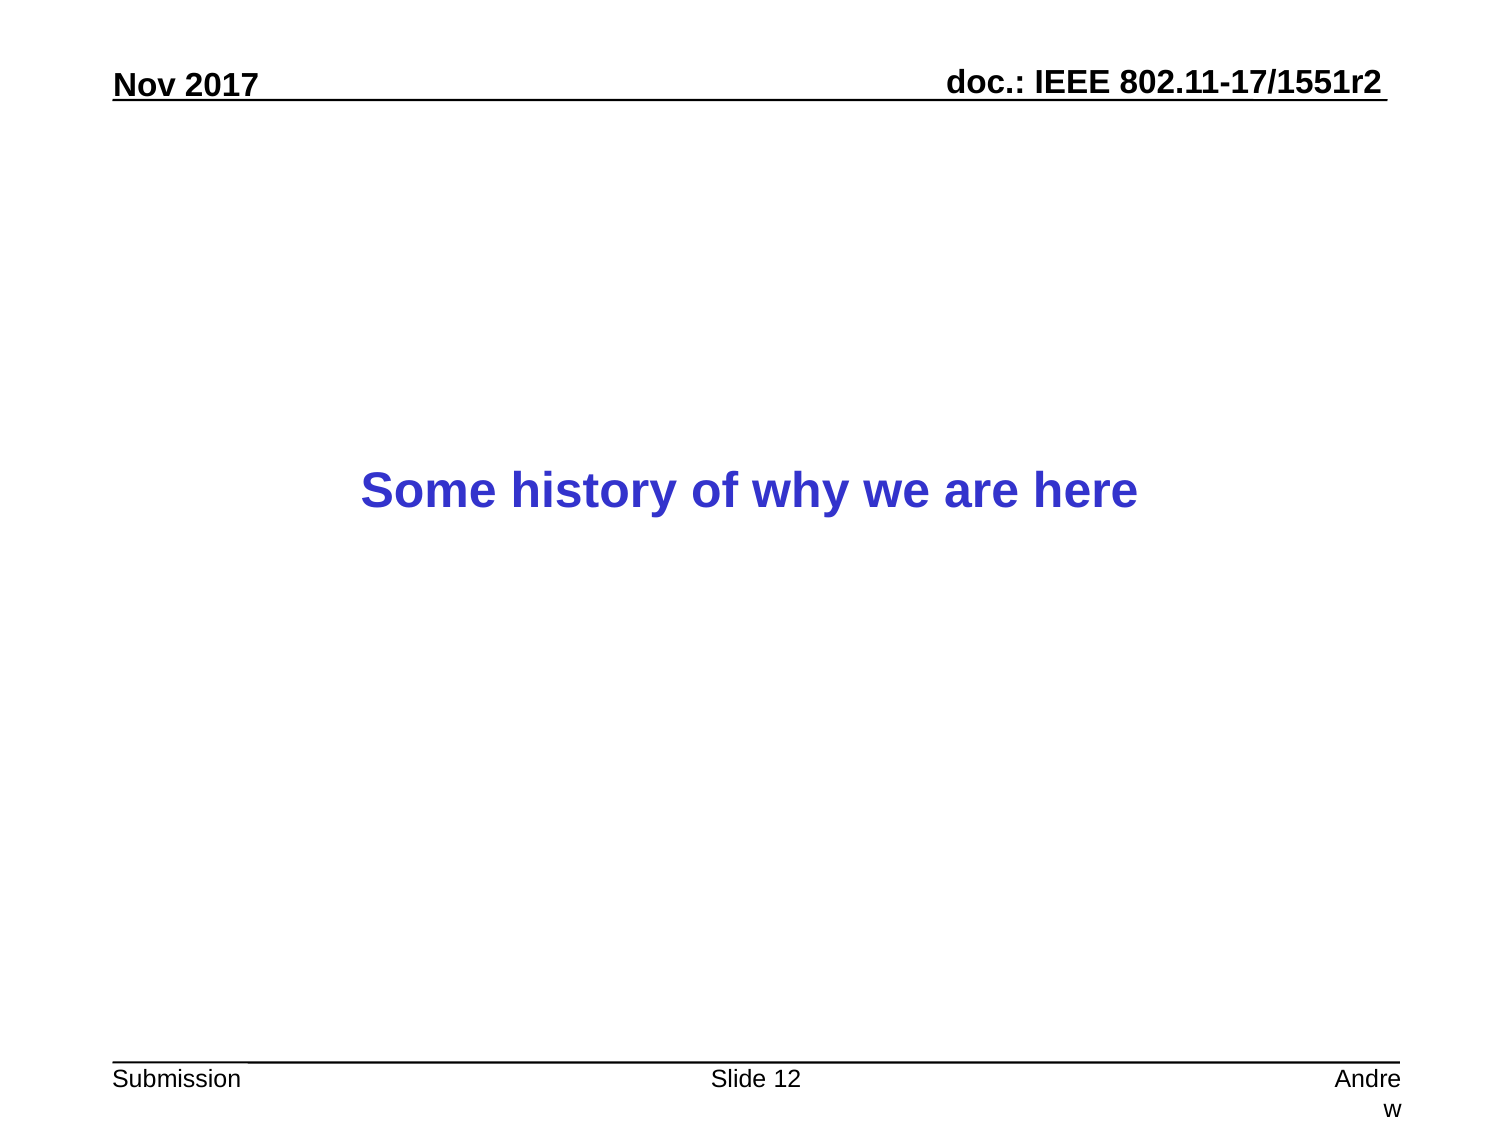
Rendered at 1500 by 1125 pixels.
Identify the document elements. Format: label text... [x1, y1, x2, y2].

list Some history of why we are here [112, 324, 1388, 650]
slide_number Slide 12 [709, 1061, 803, 1093]
footer Andrew Myles, Cisco [1320, 1061, 1402, 1093]
